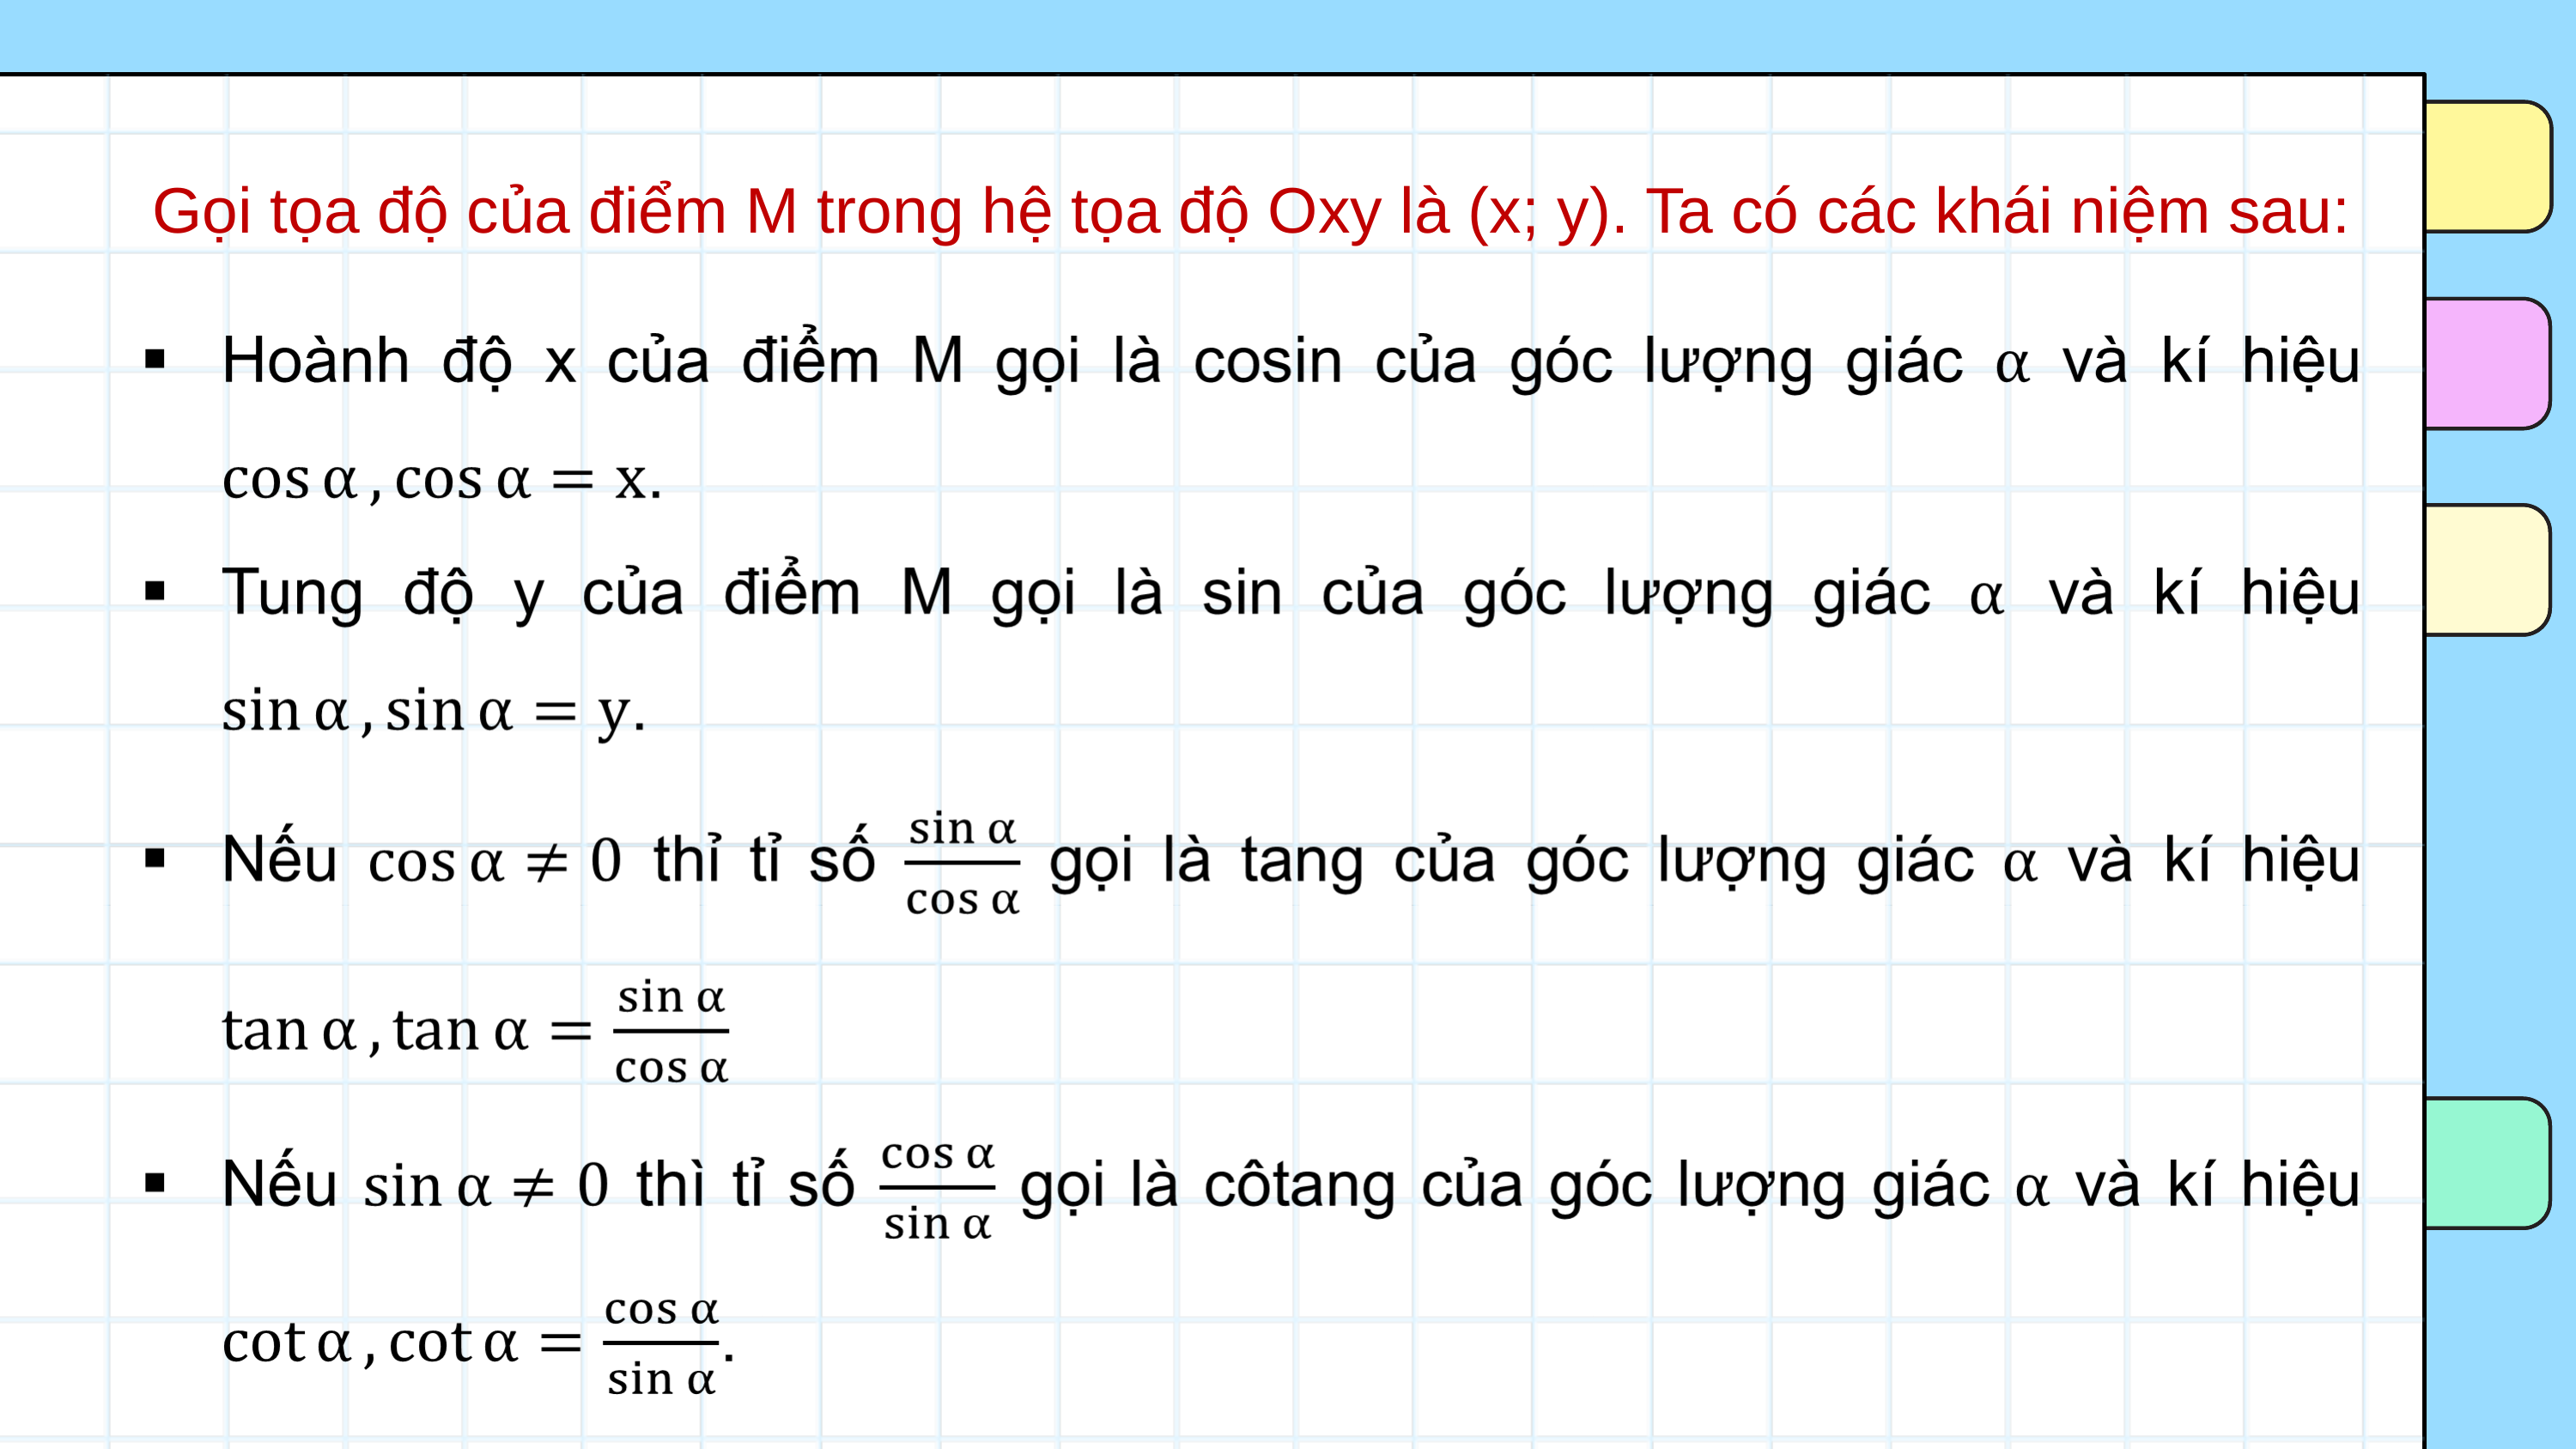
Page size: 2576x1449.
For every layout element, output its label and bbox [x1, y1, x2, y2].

text_box [2432, 100, 2554, 234]
text_box [2432, 1096, 2553, 1231]
text_box [2432, 296, 2553, 431]
picture [104, 288, 2401, 1415]
text_box [0, 74, 2425, 1449]
text_box [2432, 502, 2553, 637]
